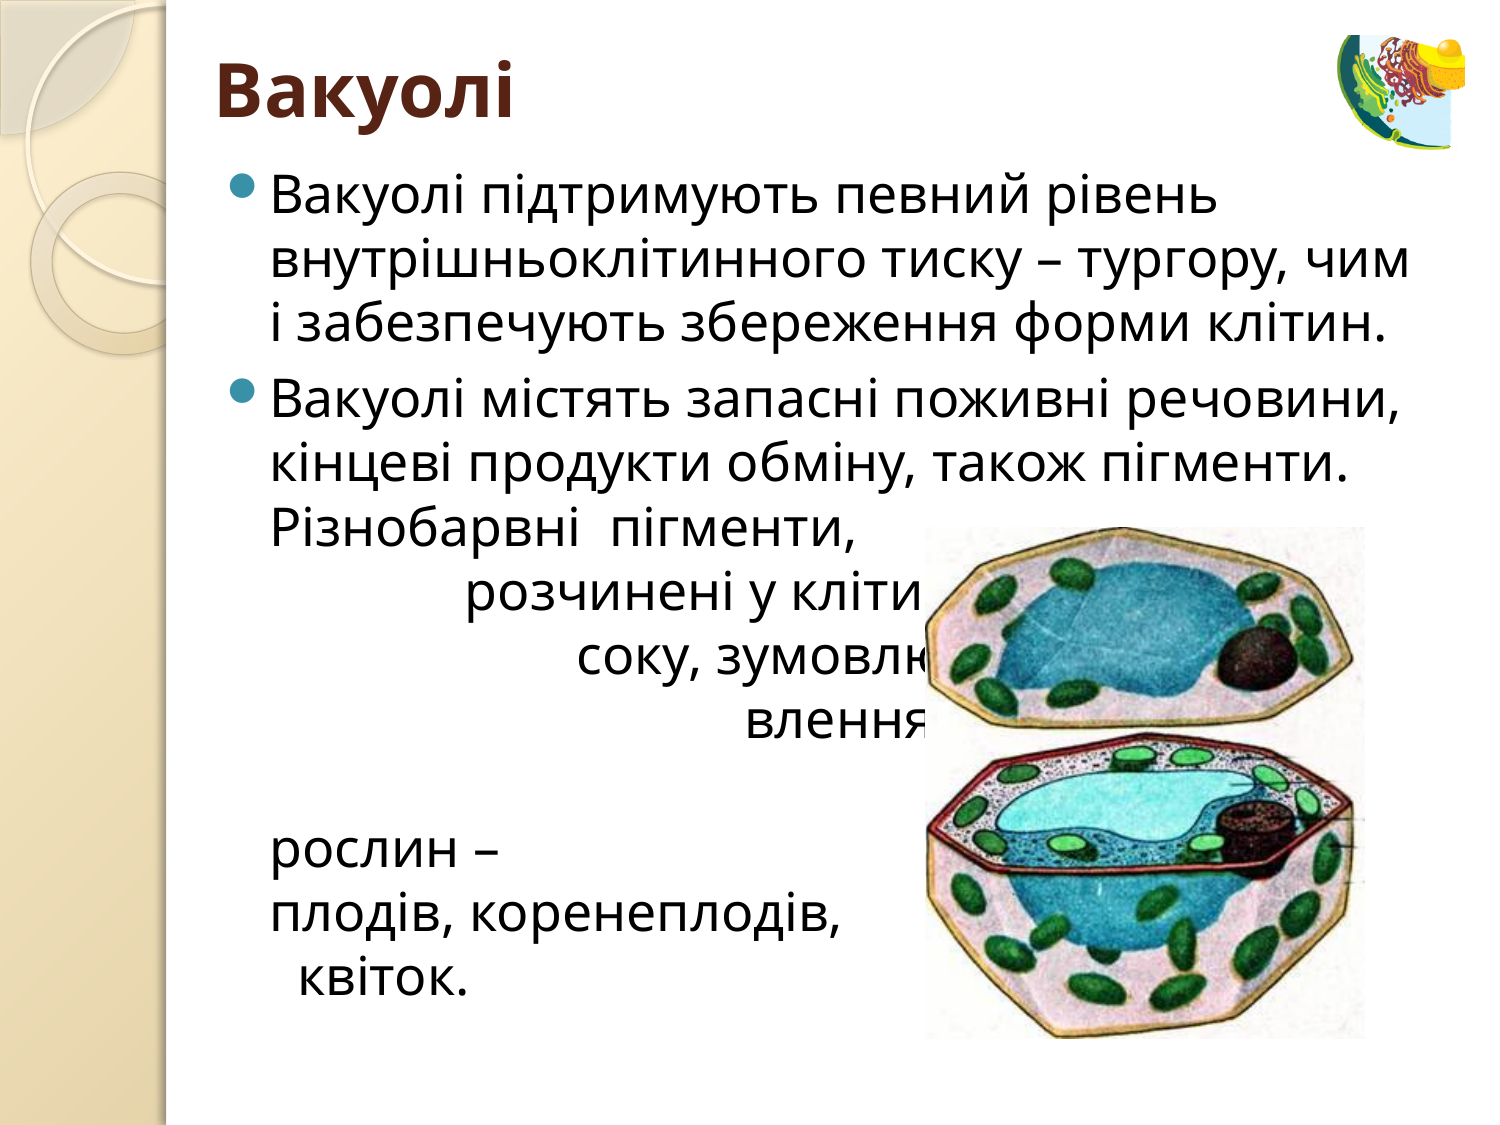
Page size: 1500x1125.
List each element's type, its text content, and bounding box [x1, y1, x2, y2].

picture [1335, 34, 1466, 152]
title Вакуолі [199, 35, 1331, 141]
picture [925, 527, 1366, 1039]
list Вакуолі підтримують певний рівень внутрішньоклітинного тиску – тургору, чим і забезпечують збереження форми клітин. Вакуолі містять запасні поживні речовини, кінцеві продукти обміну, також пігменти. Різнобарвні пігменти, розчинені у клітинному соку, зумовлюють забар- влення певних типів клітин і частин рослин – плодів, коренеплодів, квіток. [199, 152, 1430, 1079]
